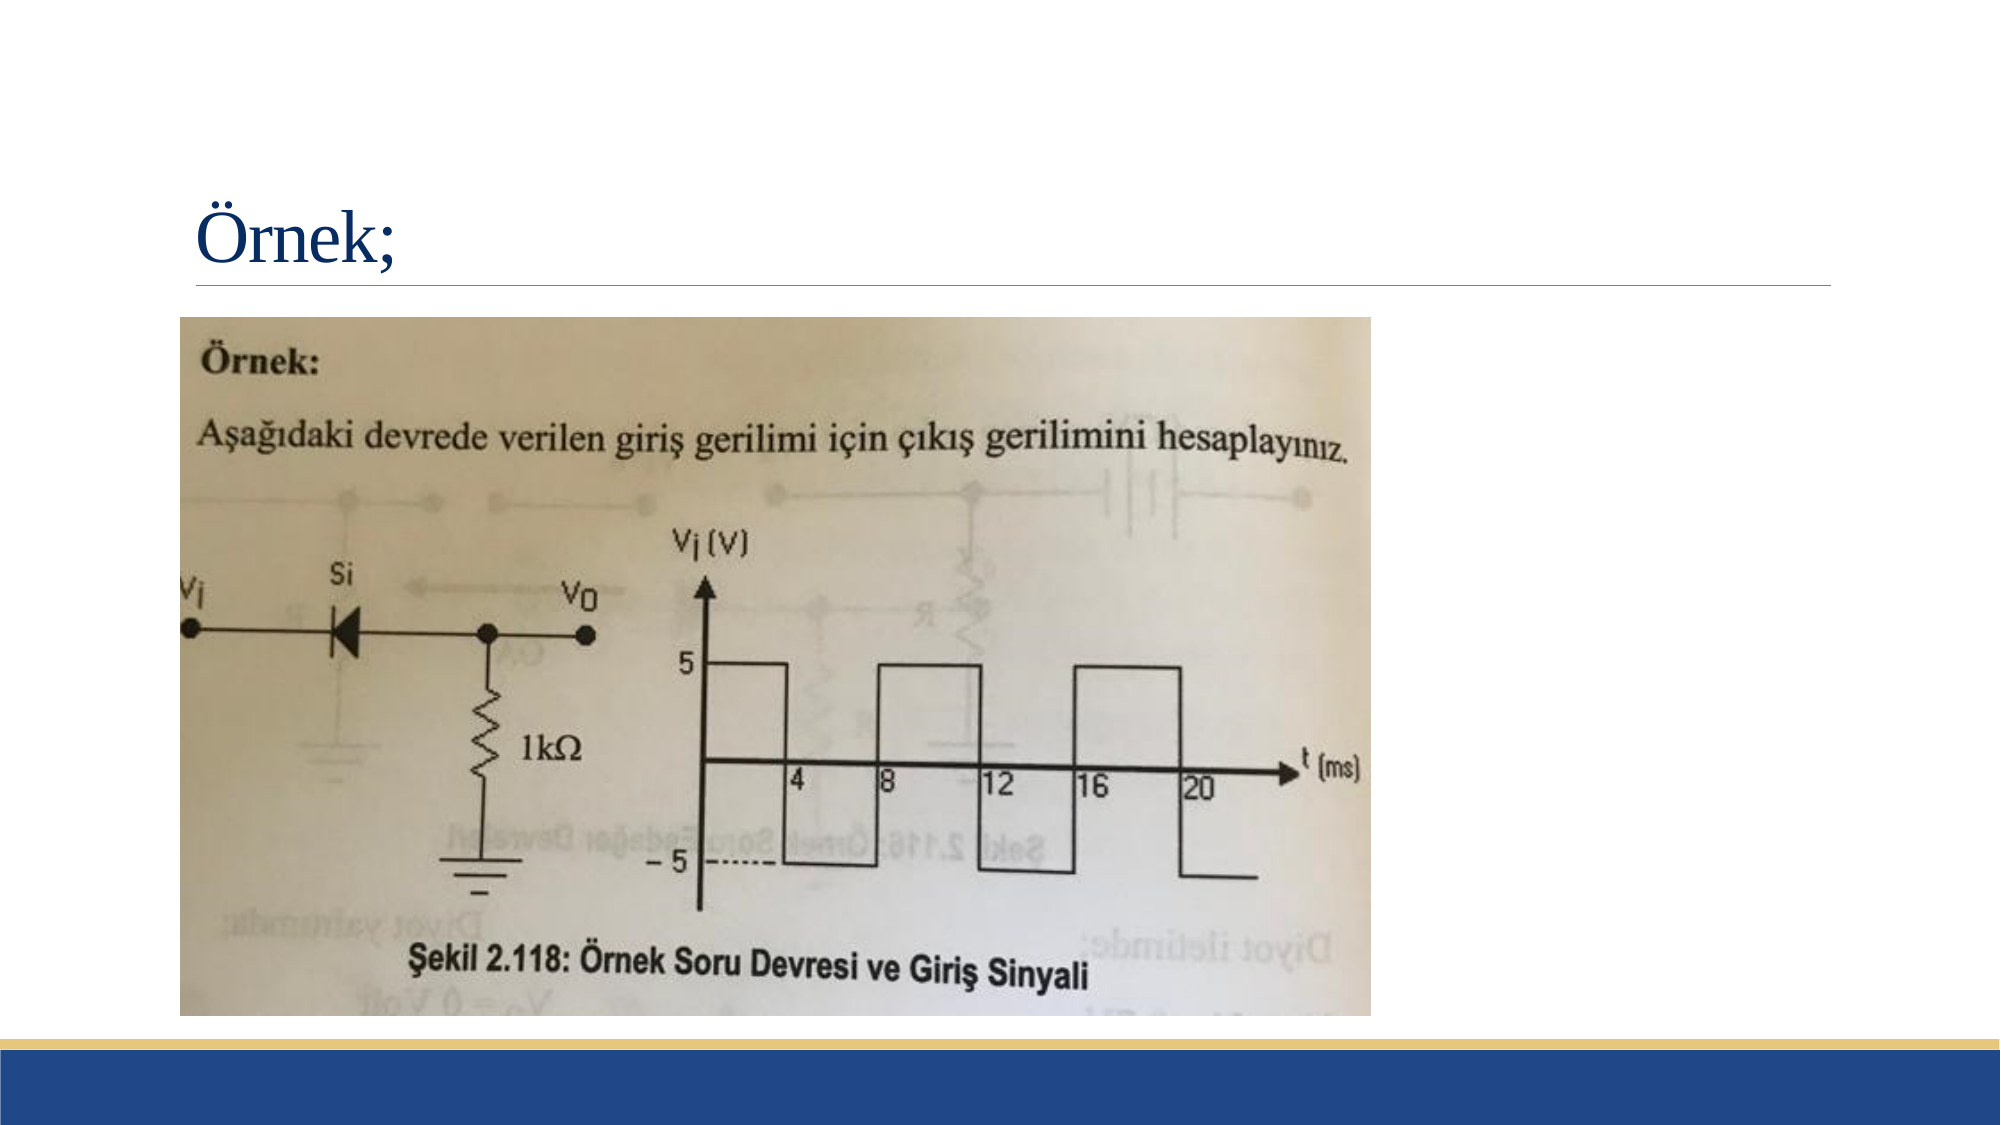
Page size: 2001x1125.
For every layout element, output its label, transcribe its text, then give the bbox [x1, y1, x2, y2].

picture [179, 316, 1371, 1016]
title Örnek; [180, 47, 1830, 285]
